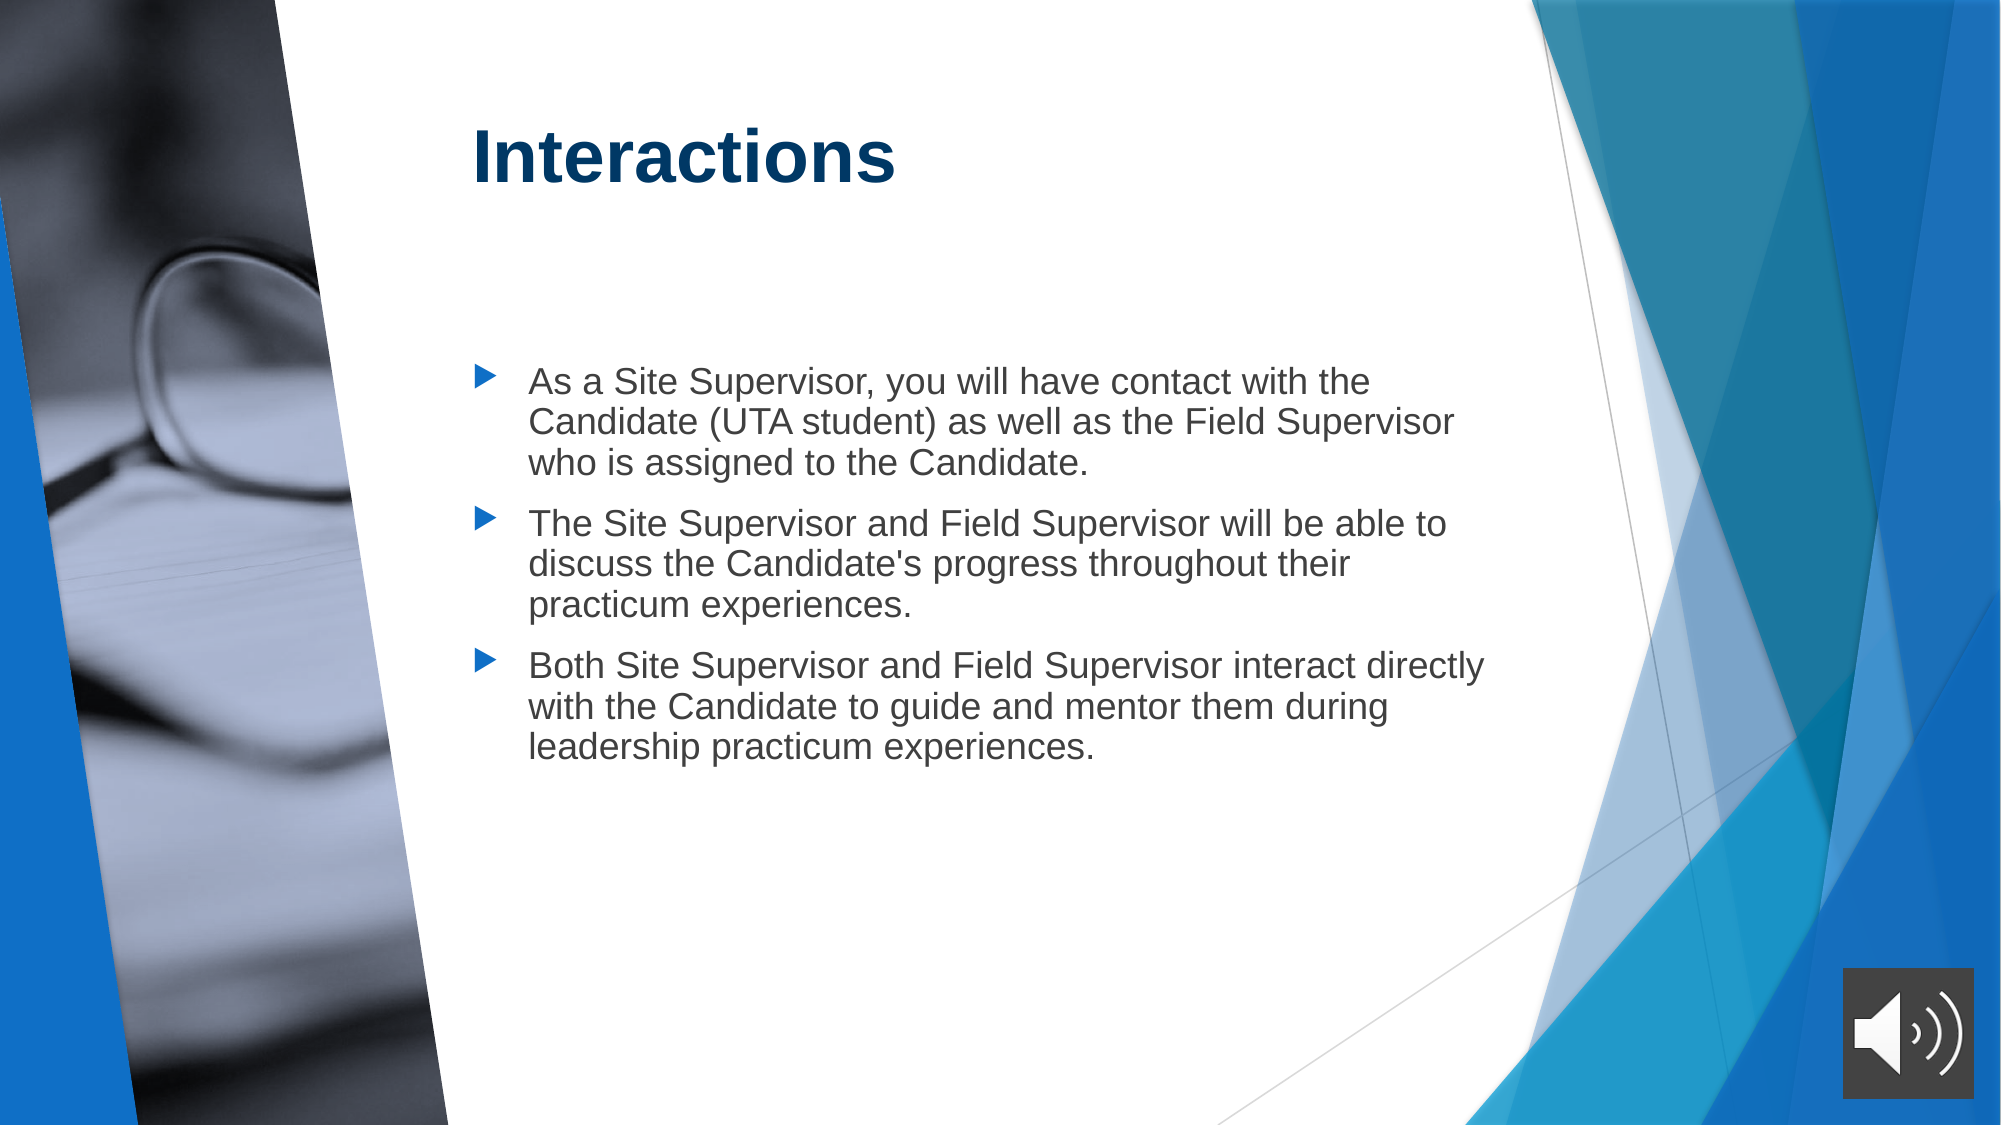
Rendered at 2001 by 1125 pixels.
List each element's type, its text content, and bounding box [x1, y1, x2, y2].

picture [1841, 966, 1976, 1101]
picture [0, 0, 449, 1125]
title Interactions [457, 99, 1522, 317]
list As a Site Supervisor, you will have contact with the Candidate (UTA student) as well as the Field Supervisor who is assigned to the Candidate. The Site Supervisor and Field Supervisor will be able to discuss the Candidate's progress throughout their practicum experiences. Both Site Supervisor and Field Supervisor interact directly with the Candidate to guide and mentor them during leadership practicum experiences. [457, 354, 1522, 992]
